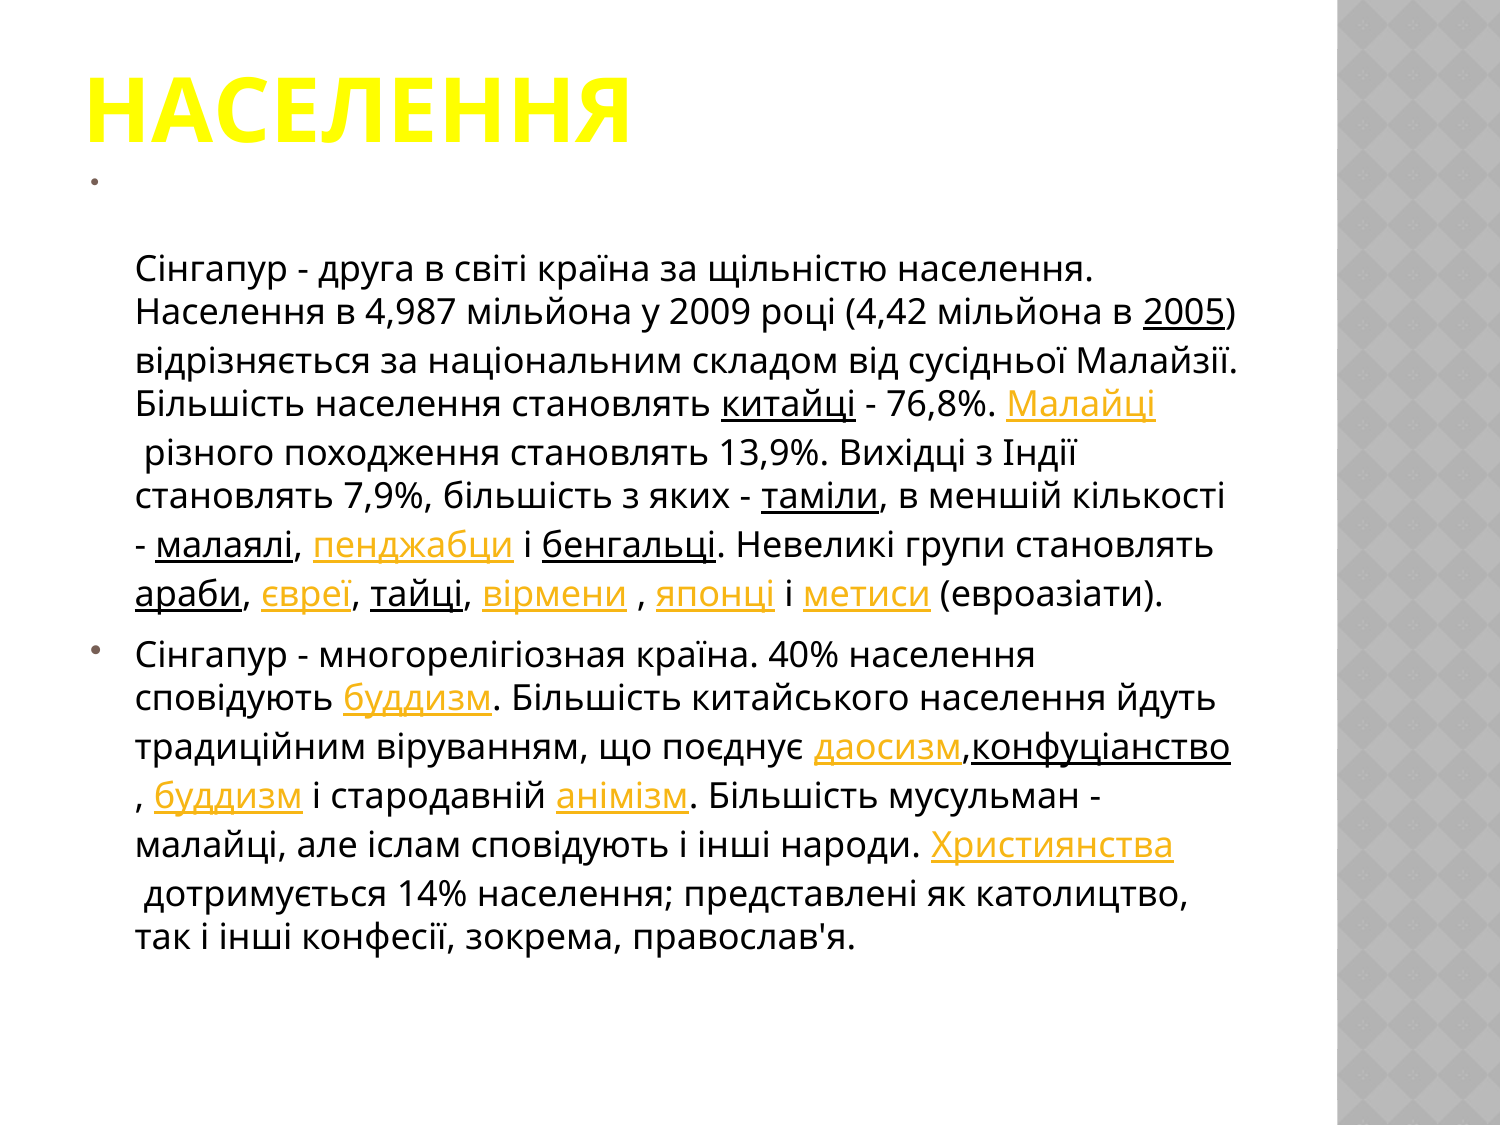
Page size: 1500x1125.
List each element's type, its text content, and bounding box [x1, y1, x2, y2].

title Населення [75, 52, 1263, 161]
list Сінгапур - друга в світі країна за щільністю населення. Населення в 4,987 мільйона у 2009 році (4,42 мільйона в 2005) відрізняється за національним складом від сусідньої Малайзії. Більшість населення становлять китайці - 76,8%. Малайці різного походження становлять 13,9%. Вихідці з Індії становлять 7,9%, більшість з яких - таміли, в меншій кількості - малаялі, пенджабци і бенгальці. Невеликі групи становлять араби, євреї, тайці, вірмени , японці і метиси (евроазіати). Сінгапур - многорелігіозная країна. 40% населення сповідують буддизм. Більшість китайського населення йдуть традиційним віруванням, що поєднує даосизм,конфуціанство, буддизм і стародавній анімізм. Більшість мусульман - малайці, але іслам сповідують і інші народи. Християнства дотримується 14% населення; представлені як католицтво, так і інші конфесії, зокрема, православ'я. [76, 160, 1265, 1059]
